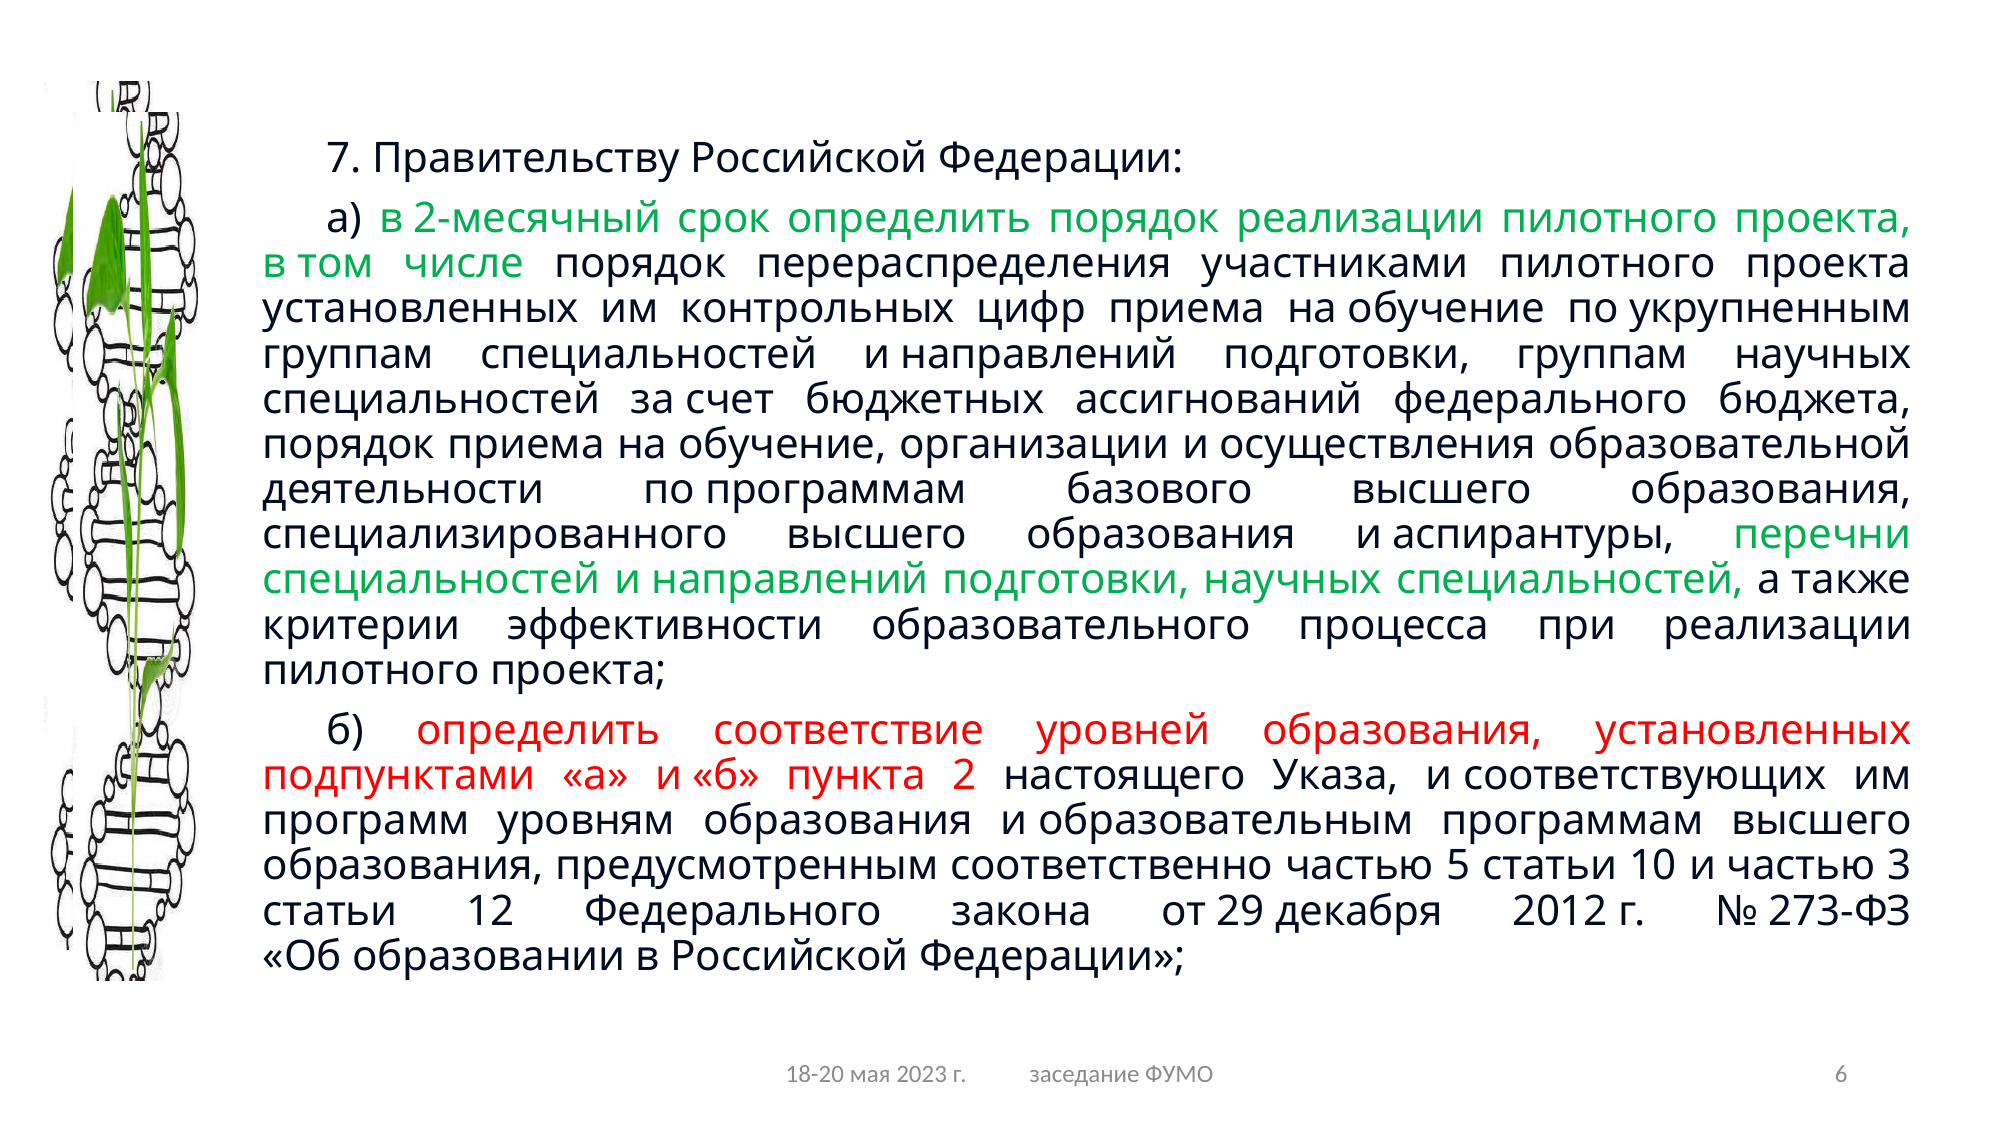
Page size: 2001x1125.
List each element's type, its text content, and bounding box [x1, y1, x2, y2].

slide_number 6 [1544, 1042, 1863, 1103]
subtitle 7. Правительству Российской Федерации: а) в 2-месячный срок определить порядок реализации пилотного проекта, в том числе порядок перераспределения участниками пилотного проекта установленных им контрольных цифр приема на обучение по укрупненным группам специальностей и направлений подготовки, группам научных специальностей за счет бюджетных ассигнований федерального бюджета, порядок приема на обучение, организации и осуществления образовательной деятельности по программам базового высшего образования, специализированного высшего образования и аспирантуры, перечни специальностей и направлений подготовки, научных специальностей, а также критерии эффективности образовательного процесса при реализации пилотного проекта; б) определить соответствие уровней образования, установленных подпунктами «а» и «б» пункта 2 настоящего Указа, и соответствующих им программ уровням образования и образовательным программам высшего образования, предусмотренным соответственно частью 5 статьи 10 и частью 3 статьи 12 Федерального закона от 29 декабря 2012 г. № 273-ФЗ «Об образовании в Российской Федерации»; [247, 128, 1927, 997]
picture [44, 81, 198, 981]
footer 18-20 мая 2023 г. заседание ФУМО [662, 1042, 1338, 1103]
